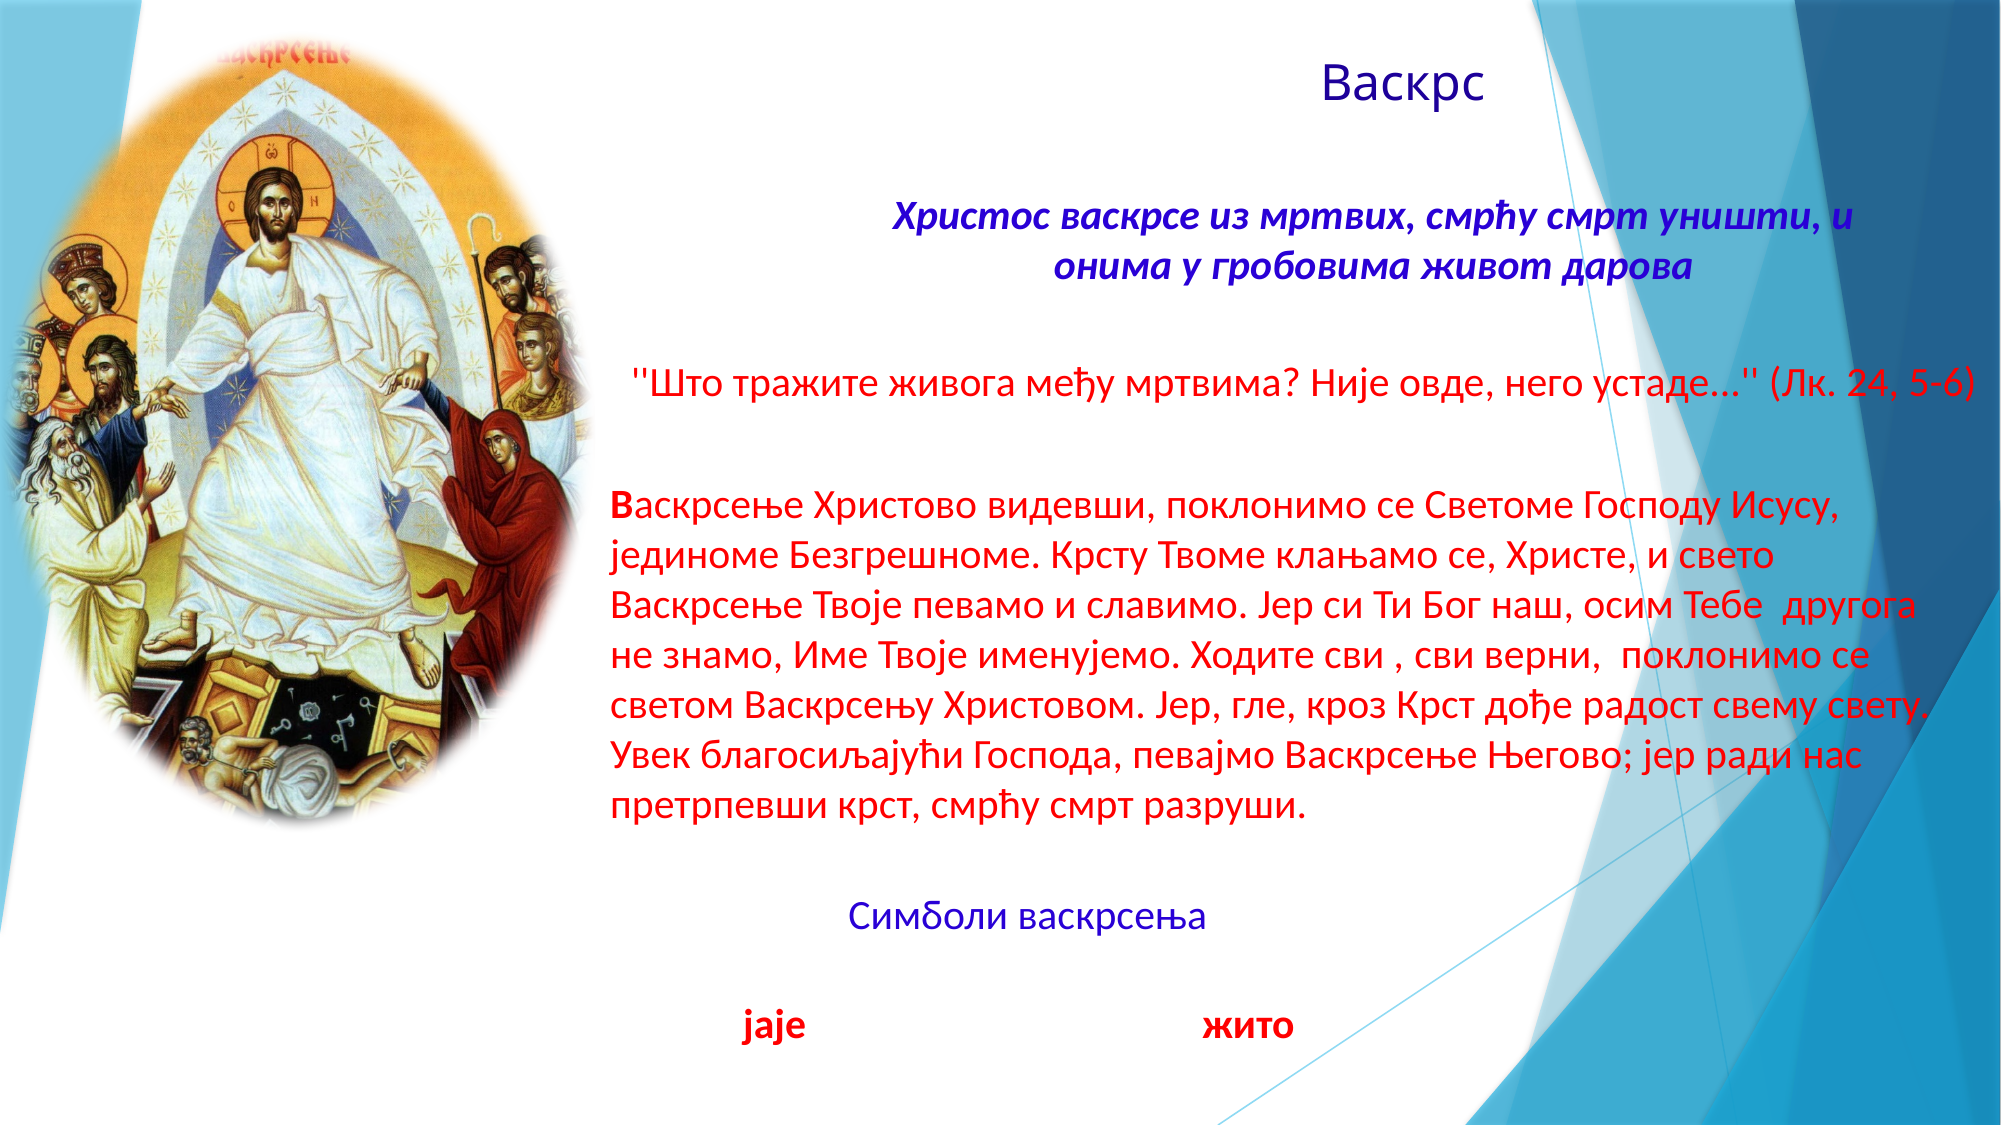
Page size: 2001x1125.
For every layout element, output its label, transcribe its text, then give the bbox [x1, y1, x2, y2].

text_box Васкрсење Христово видевши, поклонимо се Светоме Господу Исусу, јединоме Безгрешноме. Крсту Твоме клањамо се, Христе, и свето Васкрсење Твоје певамо и славимо. Јер си Ти Бог наш, осим Тебе другога не знамо, Име Твоје именујемо. Ходите сви , сви верни, поклонимо се светом Васкрсењу Христовом. Јер, гле, кроз Крст дође радост свему свету. Увек благосиљајући Господа, певајмо Васкрсење Његово; јер ради нас претрпевши крст, смрћу смрт разруши. [599, 469, 1978, 835]
text_box Симболи васкрсења [833, 880, 1265, 946]
text_box јаје [728, 989, 834, 1054]
text_box Христос васкрсе из мртвих, смрћу смрт уништи, и онима у гробовима живот дарова [873, 180, 1874, 296]
text_box ''Што тражите живога међу мртвима? Није овде, него устаде...'' (Лк. 24, 5-6) [616, 347, 2000, 413]
text_box жито [1187, 989, 1343, 1054]
text_box Васкрс [1049, 43, 1757, 118]
picture [0, 30, 596, 834]
